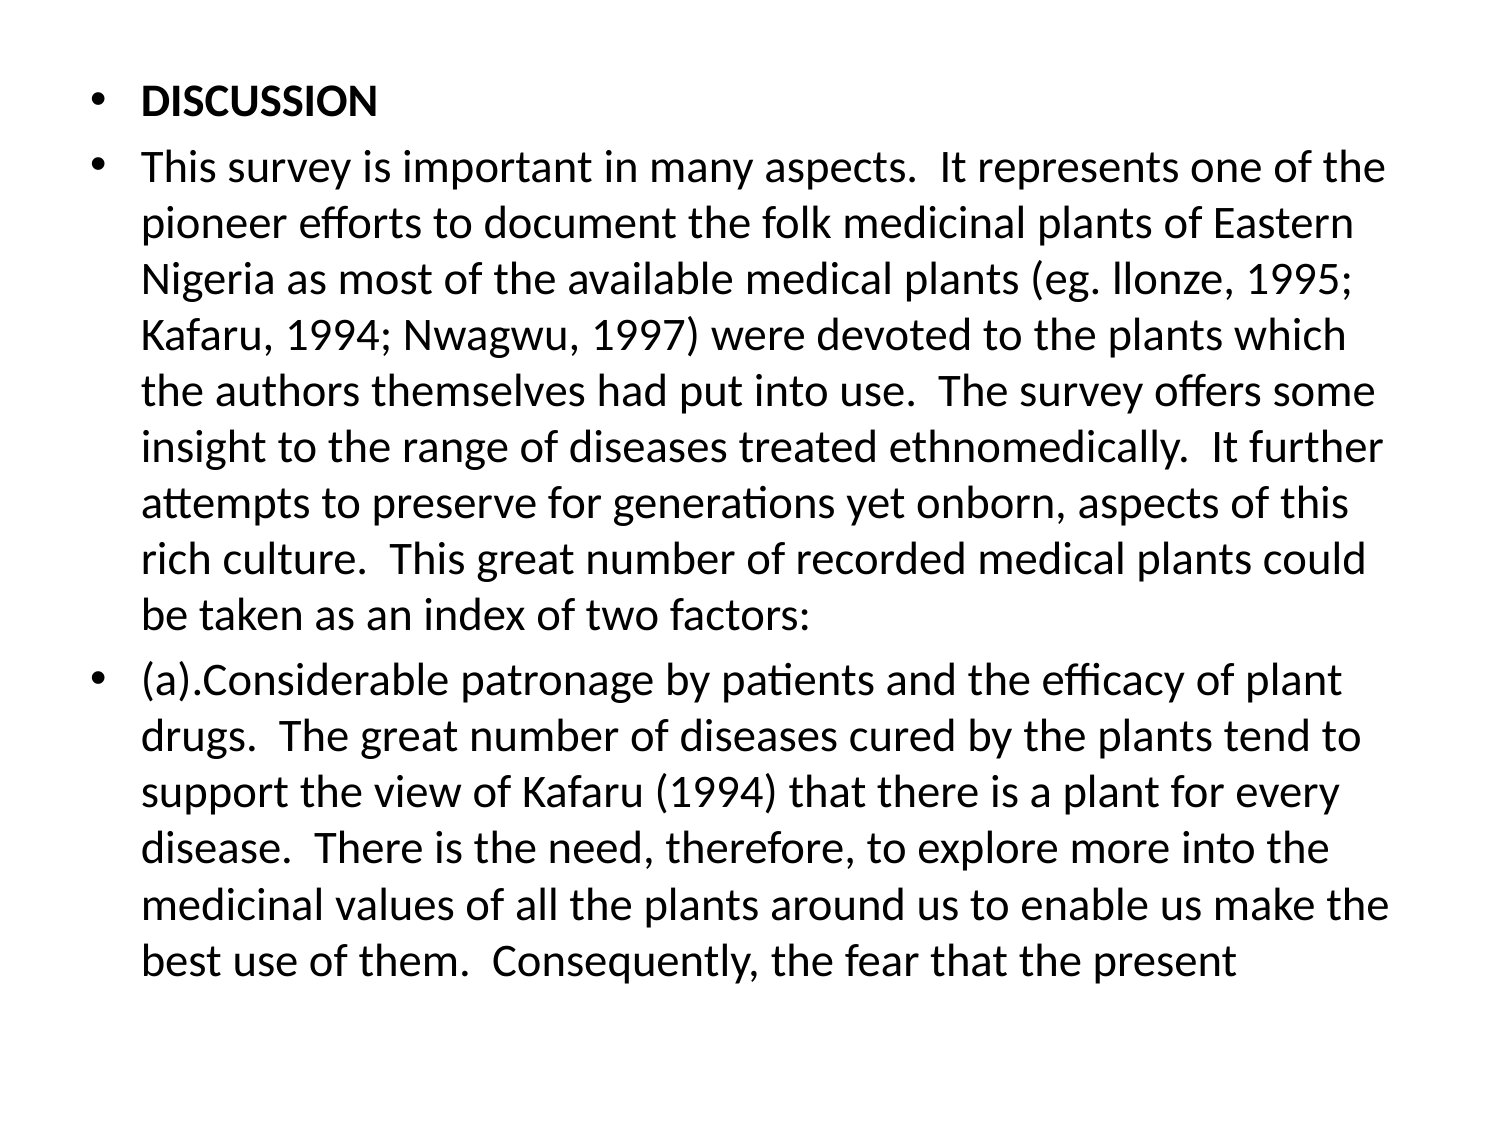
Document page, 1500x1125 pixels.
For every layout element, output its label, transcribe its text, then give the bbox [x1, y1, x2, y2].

list DISCUSSION This survey is important in many aspects. It represents one of the pioneer efforts to document the folk medicinal plants of Eastern Nigeria as most of the available medical plants (eg. llonze, 1995; Kafaru, 1994; Nwagwu, 1997) were devoted to the plants which the authors themselves had put into use. The survey offers some insight to the range of diseases treated ethnomedically. It further attempts to preserve for generations yet onborn, aspects of this rich culture. This great number of recorded medical plants could be taken as an index of two factors: (a).Considerable patronage by patients and the efficacy of plant drugs. The great number of diseases cured by the plants tend to support the view of Kafaru (1994) that there is a plant for every disease. There is the need, therefore, to explore more into the medicinal values of all the plants around us to enable us make the best use of them. Consequently, the fear that the present [75, 62, 1425, 1005]
